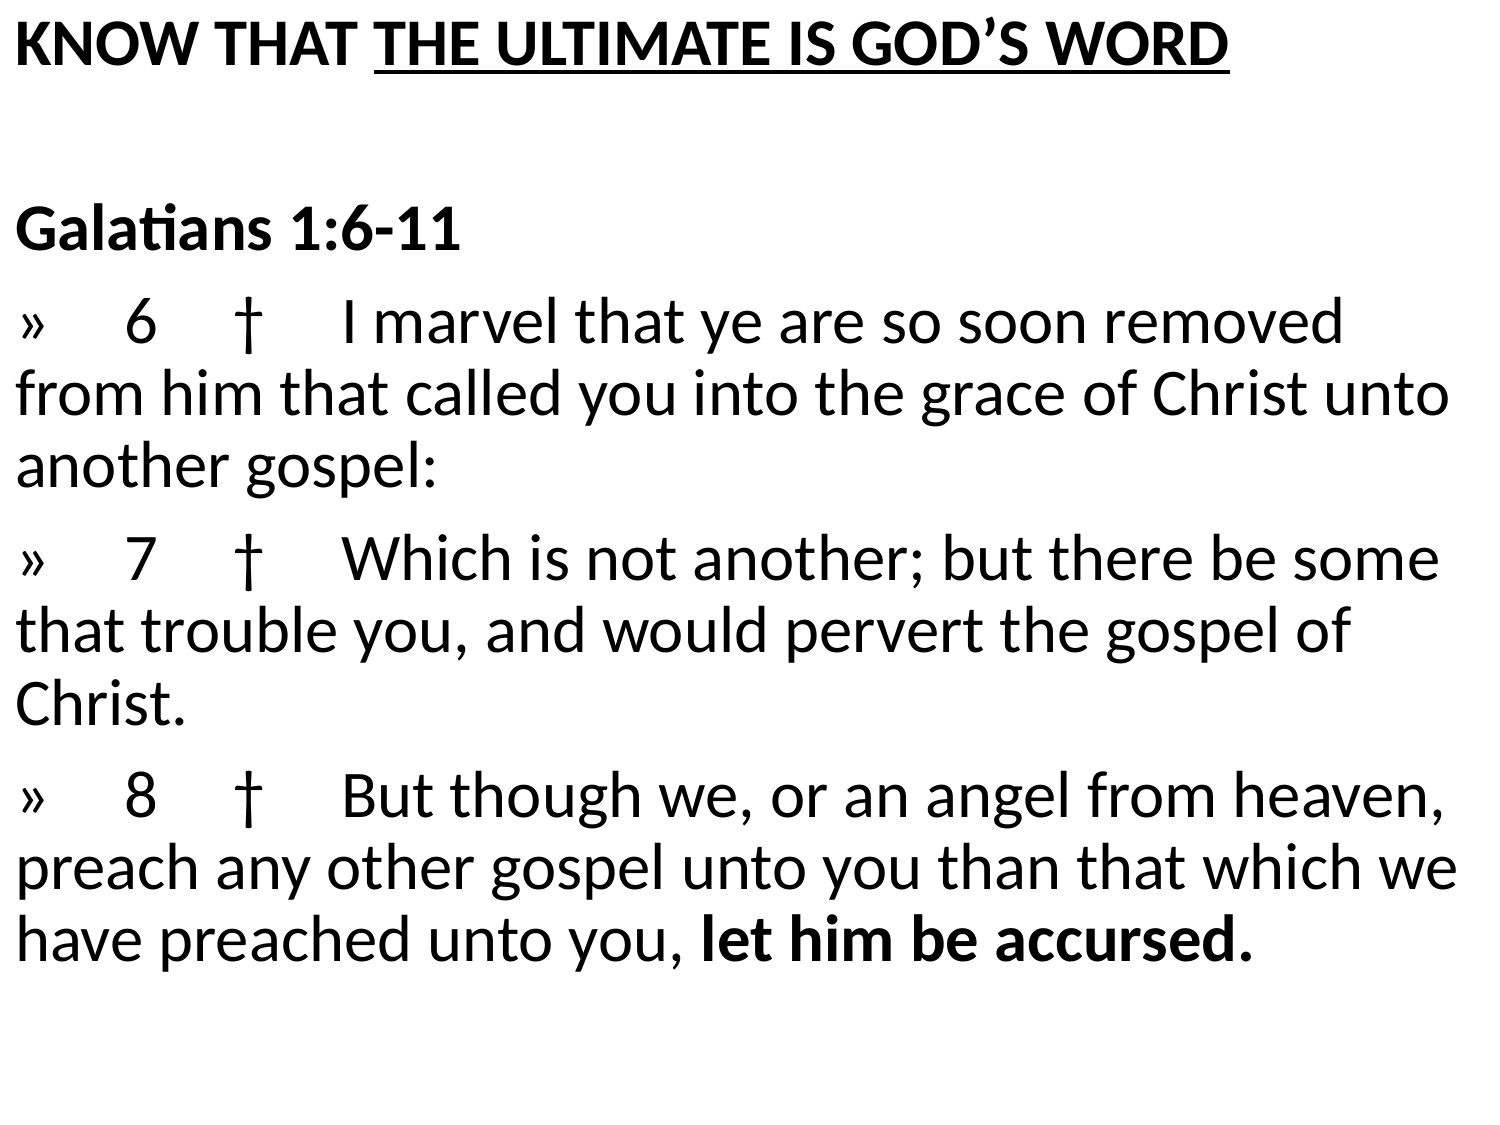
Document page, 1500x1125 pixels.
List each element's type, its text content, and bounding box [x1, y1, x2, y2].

list KNOW THAT THE ULTIMATE IS GOD’S WORD Galatians 1:6-11 » 6 † I marvel that ye are so soon removed from him that called you into the grace of Christ unto another gospel: » 7 † Which is not another; but there be some that trouble you, and would pervert the gospel of Christ. » 8 † But though we, or an angel from heaven, preach any other gospel unto you than that which we have preached unto you, let him be accursed. [0, 0, 1500, 1125]
